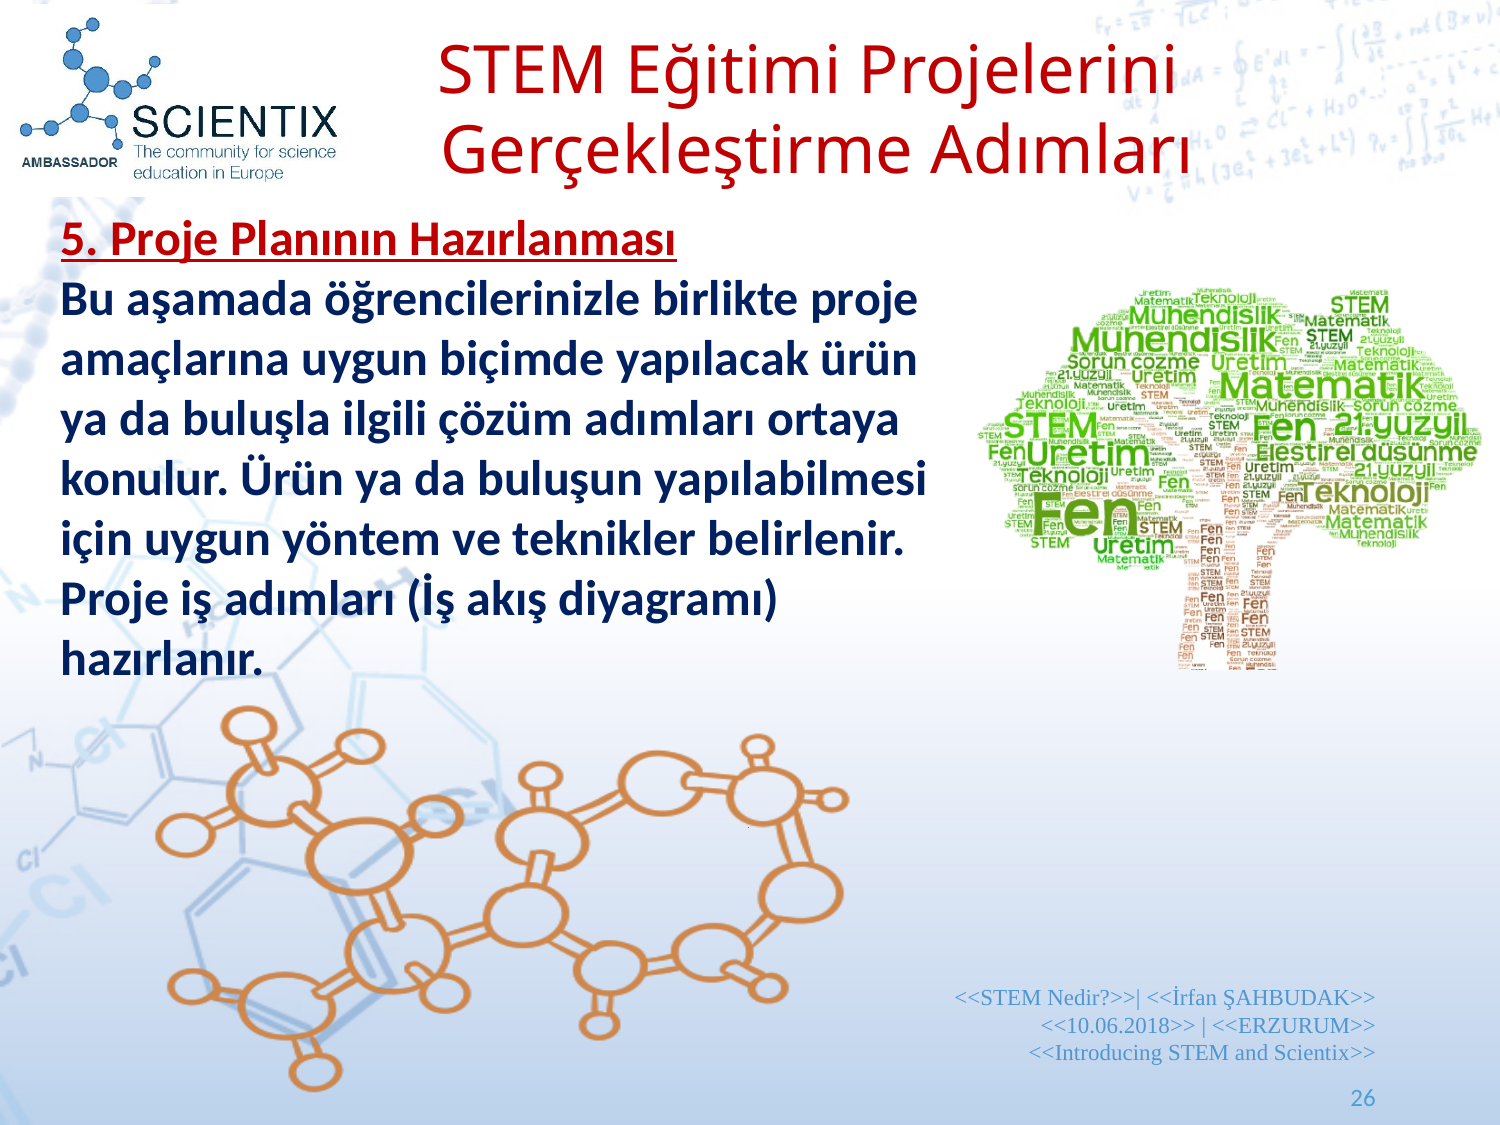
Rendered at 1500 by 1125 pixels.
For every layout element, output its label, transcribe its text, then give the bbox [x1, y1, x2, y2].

text_box 5. Proje Planının Hazırlanması Bu aşamada öğrencilerinizle birlikte proje amaçlarına uygun biçimde yapılacak ürün ya da buluşla ilgili çözüm adımları ortaya konulur. Ürün ya da buluşun yapılabilmesi için uygun yöntem ve teknikler belirlenir. Proje iş adımları (İş akış diyagramı) hazırlanır. [45, 197, 959, 1125]
text_box STEM Eğitimi Projelerini Gerçekleştirme Adımları [422, 19, 1213, 194]
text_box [152, 703, 852, 1094]
picture [0, 0, 1500, 1125]
